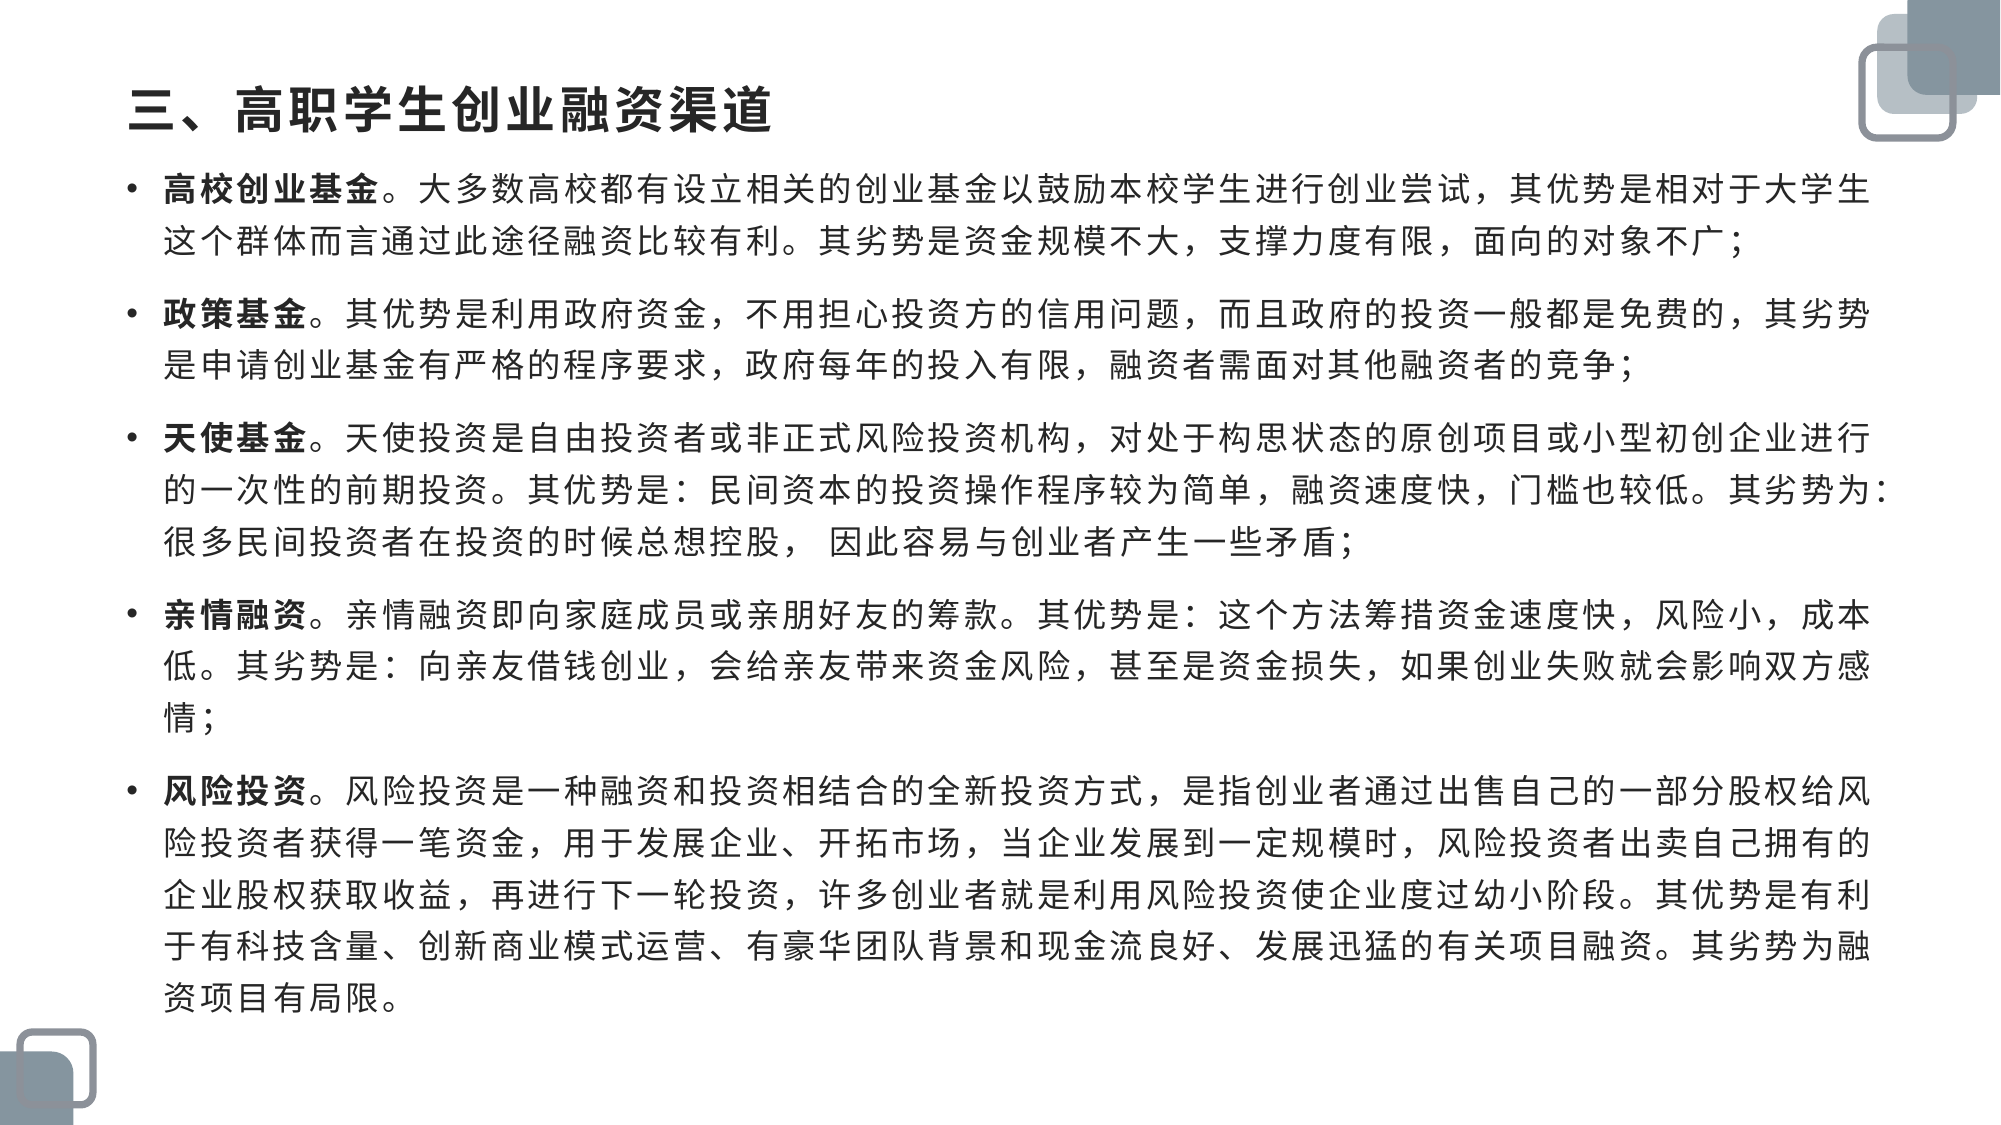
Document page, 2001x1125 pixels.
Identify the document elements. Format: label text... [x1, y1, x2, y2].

title 三、高职学生创业融资渠道 [109, 72, 1891, 146]
list 高校创业基金。大多数高校都有设立相关的创业基金以鼓励本校学生进行创业尝试，其优势是相对于大学生这个群体而言通过此途径融资比较有利。其劣势是资金规模不大，支撑力度有限，面向的对象不广； 政策基金。其优势是利用政府资金，不用担心投资方的信用问题，而且政府的投资一般都是免费的，其劣势是申请创业基金有严格的程序要求，政府每年的投入有限，融资者需面对其他融资者的竞争； 天使基金。天使投资是自由投资者或非正式风险投资机构，对处于构思状态的原创项目或小型初创企业进行的一次性的前期投资。其优势是：民间资本的投资操作程序较为简单，融资速度快，门槛也较低。其劣势为：很多民间投资者在投资的时候总想控股， 因此容易与创业者产生一些矛盾； 亲情融资。亲情融资即向家庭成员或亲朋好友的筹款。其优势是：这个方法筹措资金速度快，风险小，成本低。其劣势是：向亲友借钱创业，会给亲友带来资金风险，甚至是资金损失，如果创业失败就会影响双方感情； 风险投资。风险投资是一种融资和投资相结合的全新投资方式，是指创业者通过出售自己的一部分股权给风险投资者获得一笔资金，用于发展企业、开拓市场，当企业发展到一定规模时，风险投资者出卖自己拥有的企业股权获取收益，再进行下一轮投资，许多创业者就是利用风险投资使企业度过幼小阶段。其优势是有利于有科技含量、创新商业模式运营、有豪华团队背景和现金流良好、发展迅猛的有关项目融资。其劣势为融资项目有局限。 [109, 156, 1891, 1041]
